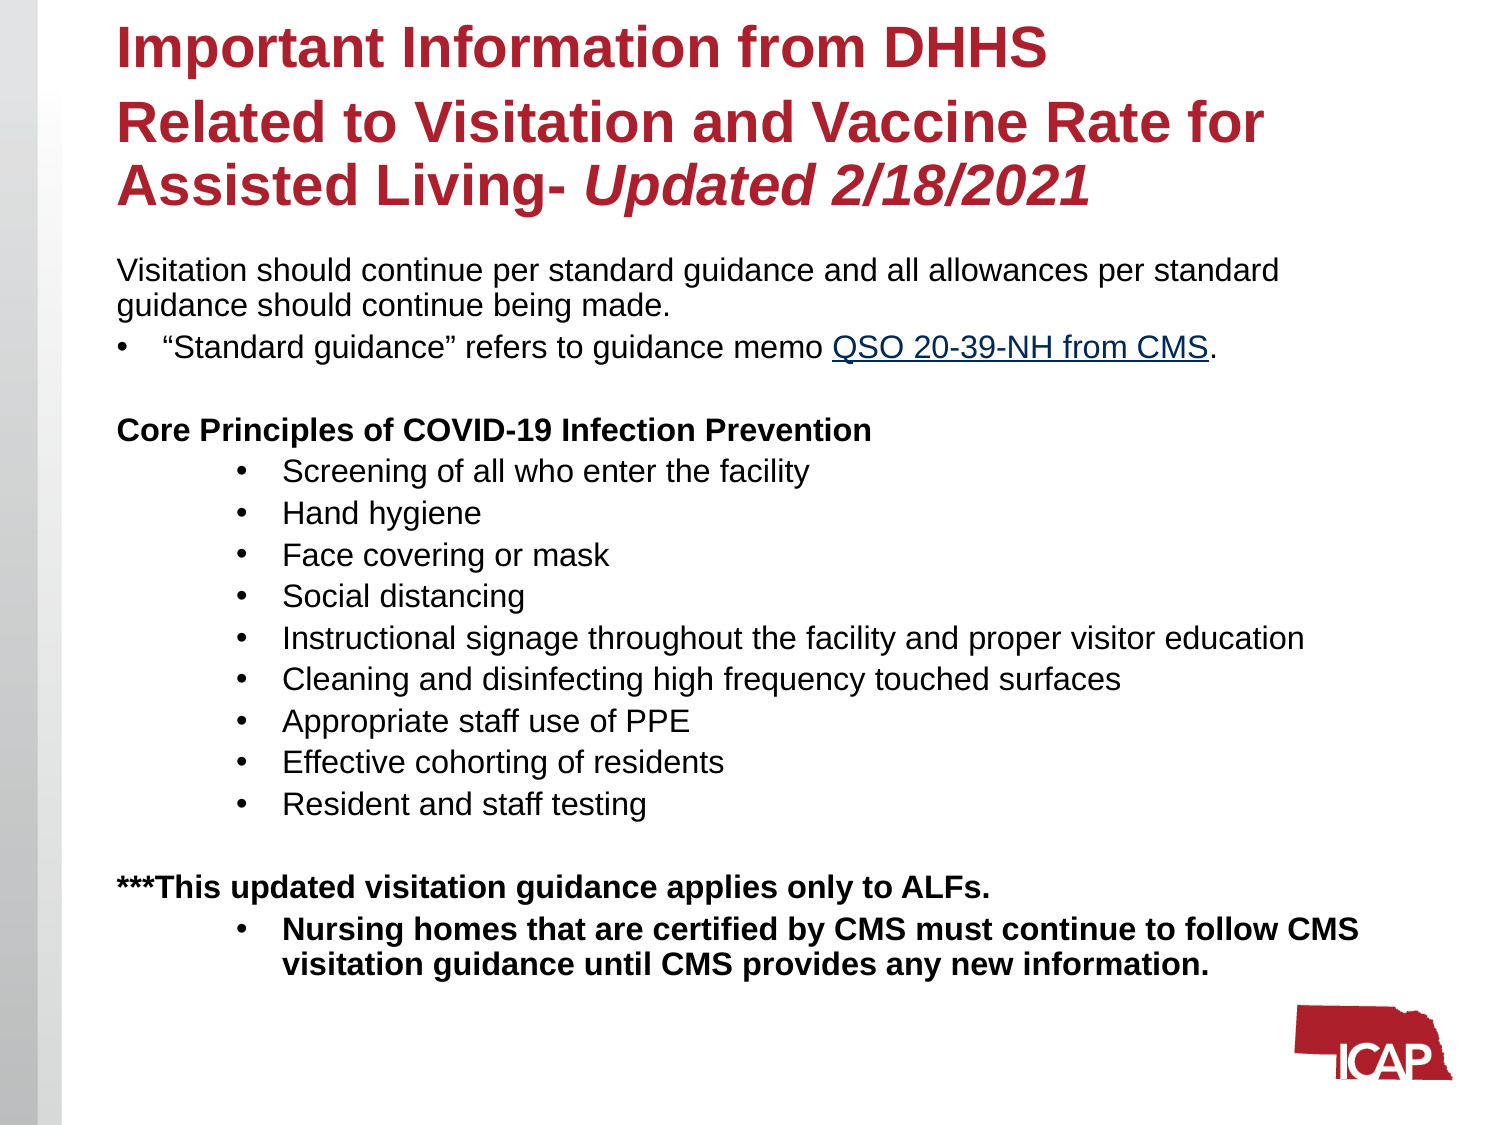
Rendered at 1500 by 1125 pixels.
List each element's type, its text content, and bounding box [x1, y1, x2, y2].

picture [0, 0, 1500, 1125]
title Important Information from DHHS Related to Visitation and Vaccine Rate for Assisted Living- Updated 2/18/2021 [101, 64, 1432, 218]
list Visitation should continue per standard guidance and all allowances per standard guidance should continue being made. “Standard guidance” refers to guidance memo QSO 20-39-NH from CMS. Core Principles of COVID-19 Infection Prevention Screening of all who enter the facility Hand hygiene Face covering or mask Social distancing Instructional signage throughout the facility and proper visitor education Cleaning and disinfecting high frequency touched surfaces Appropriate staff use of PPE Effective cohorting of residents Resident and staff testing ***This updated visitation guidance applies only to ALFs. Nursing homes that are certified by CMS must continue to follow CMS visitation guidance until CMS provides any new information. [101, 246, 1432, 998]
